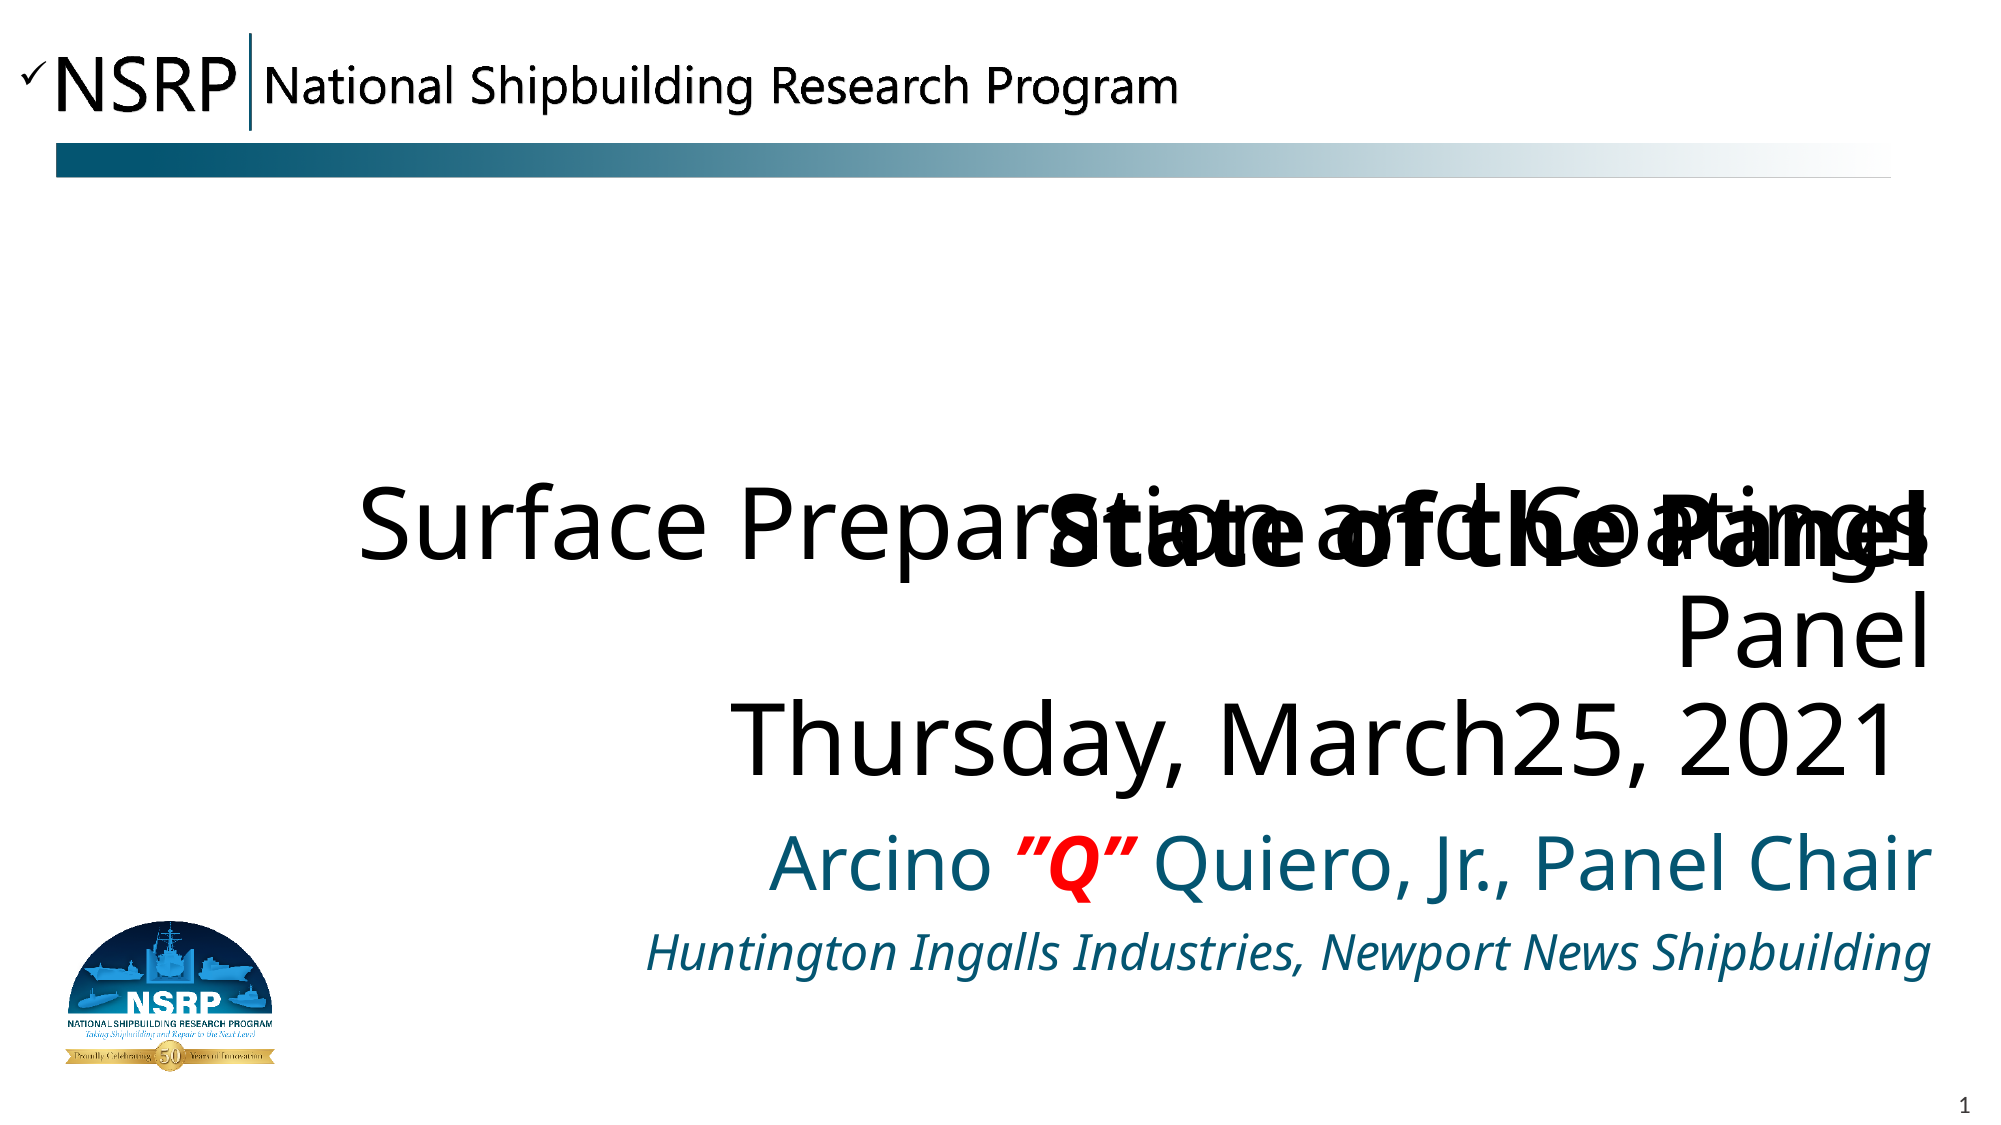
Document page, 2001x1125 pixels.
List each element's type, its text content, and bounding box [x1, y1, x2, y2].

subtitle Arcino ”Q” Quiero, Jr., Panel Chair Huntington Ingalls Industries, Newport News Shipbuilding [448, 818, 1949, 1061]
slide_number 1 [1535, 1073, 1986, 1125]
text_box State of the Panel [448, 446, 1949, 596]
title Surface Preparation and Coatings Panel Thursday, March25, 2021 [134, 579, 1949, 805]
text_box [3, 51, 60, 112]
picture [63, 917, 278, 1074]
picture [0, 0, 1983, 285]
